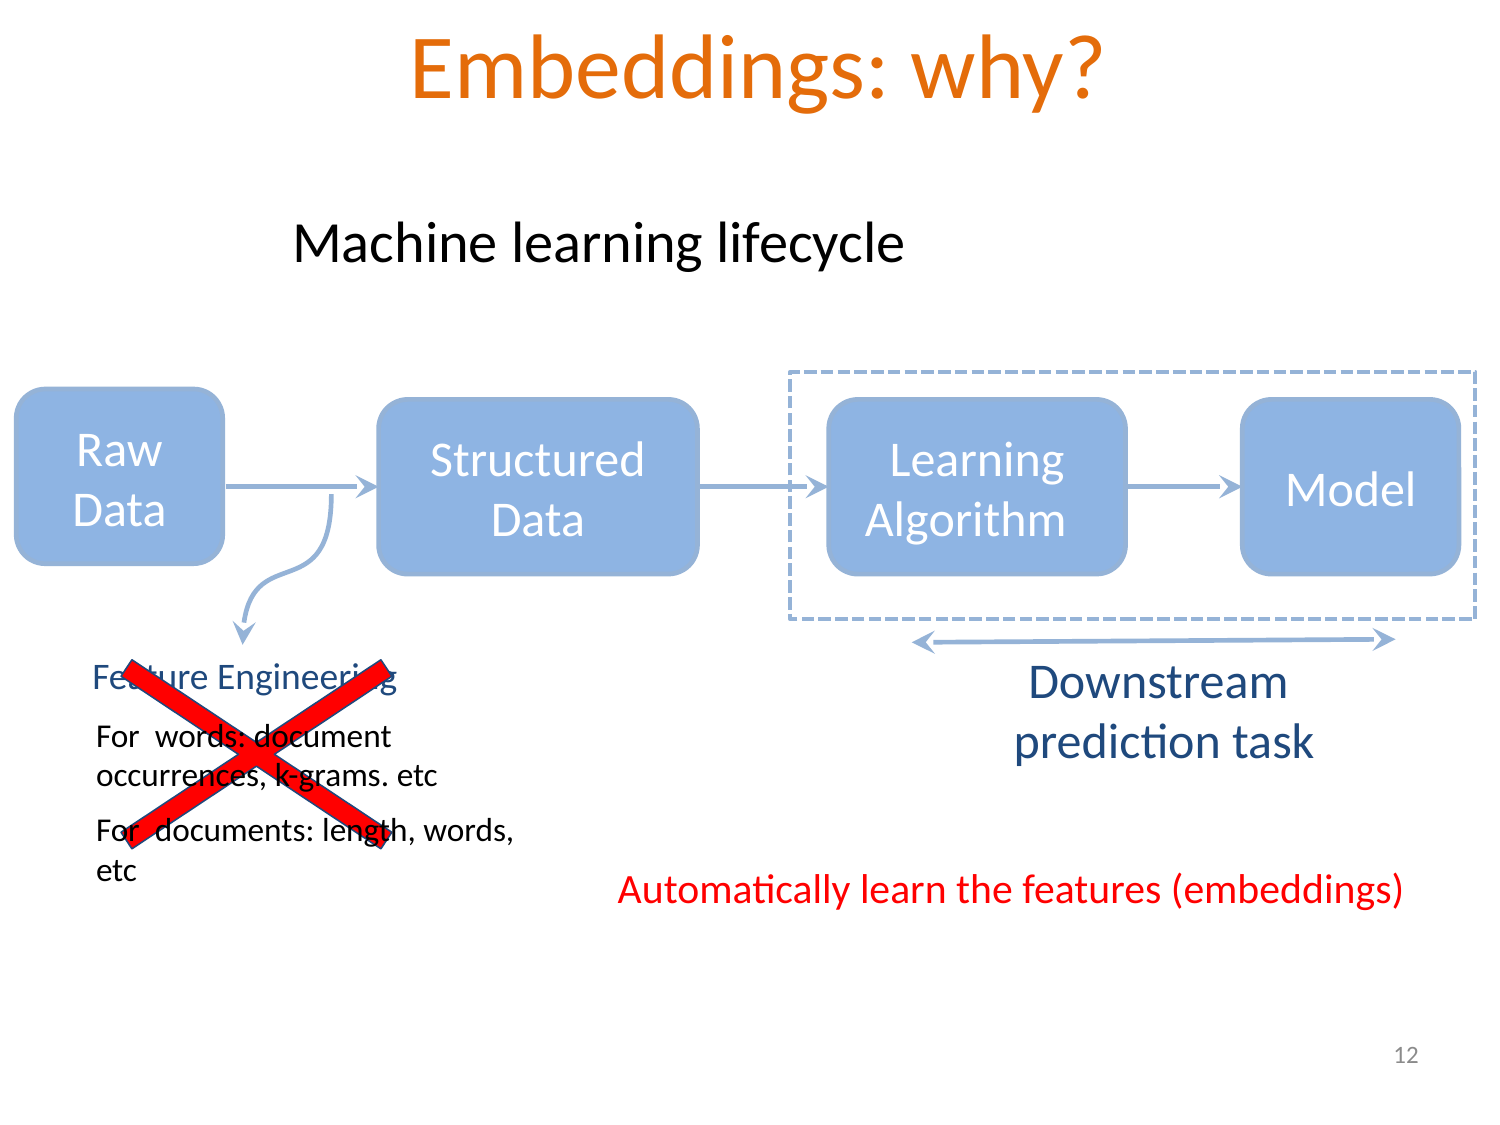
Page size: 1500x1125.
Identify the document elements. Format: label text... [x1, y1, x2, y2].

text_box cat [910, 642, 1396, 650]
text_box Structured Data [378, 399, 698, 575]
text_box [314, 659, 392, 704]
text_box Raw Data [16, 388, 223, 564]
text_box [80, 706, 540, 898]
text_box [911, 639, 1396, 643]
slide_number 12 [1083, 1024, 1434, 1084]
text_box Machine learning lifecycle [277, 196, 1275, 281]
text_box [211, 524, 363, 615]
text_box [788, 370, 1477, 621]
text_box Embeddings: why? [83, 0, 1434, 188]
text_box Feature Engineering [16, 636, 474, 791]
text_box [121, 659, 199, 704]
text_box Automatically learn the features (embeddings) [602, 846, 1442, 929]
text_box Downstream prediction task [897, 633, 1431, 809]
